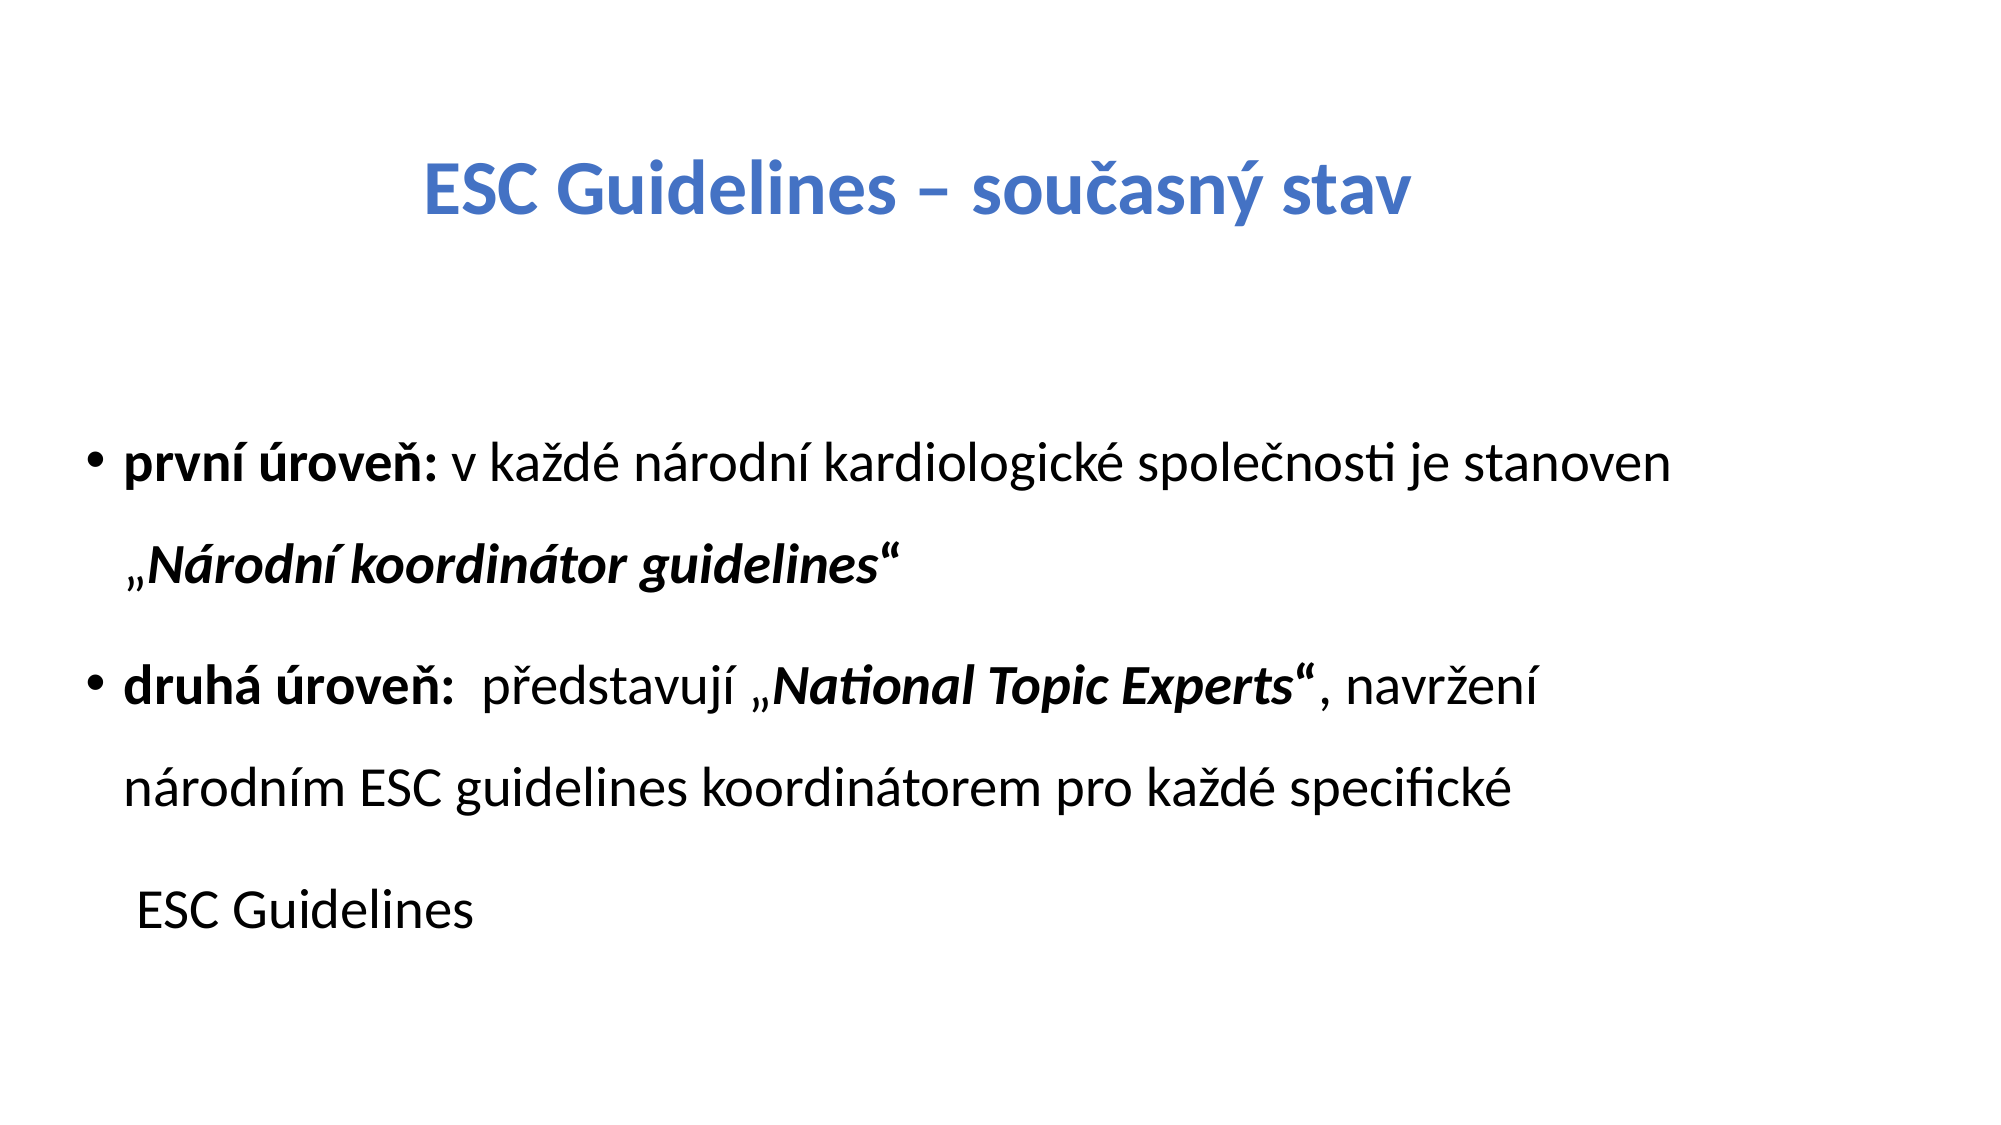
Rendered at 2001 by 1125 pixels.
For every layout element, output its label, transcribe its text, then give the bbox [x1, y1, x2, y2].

list ESC Guidelines – současný stav [83, 153, 1753, 248]
list první úroveň: v každé národní kardiologické společnosti je stanoven „Národní koordinátor guidelines“ druhá úroveň: představují „National Topic Experts“, navržení národním ESC guidelines koordinátorem pro každé specifické ESC Guidelines [70, 383, 1741, 953]
